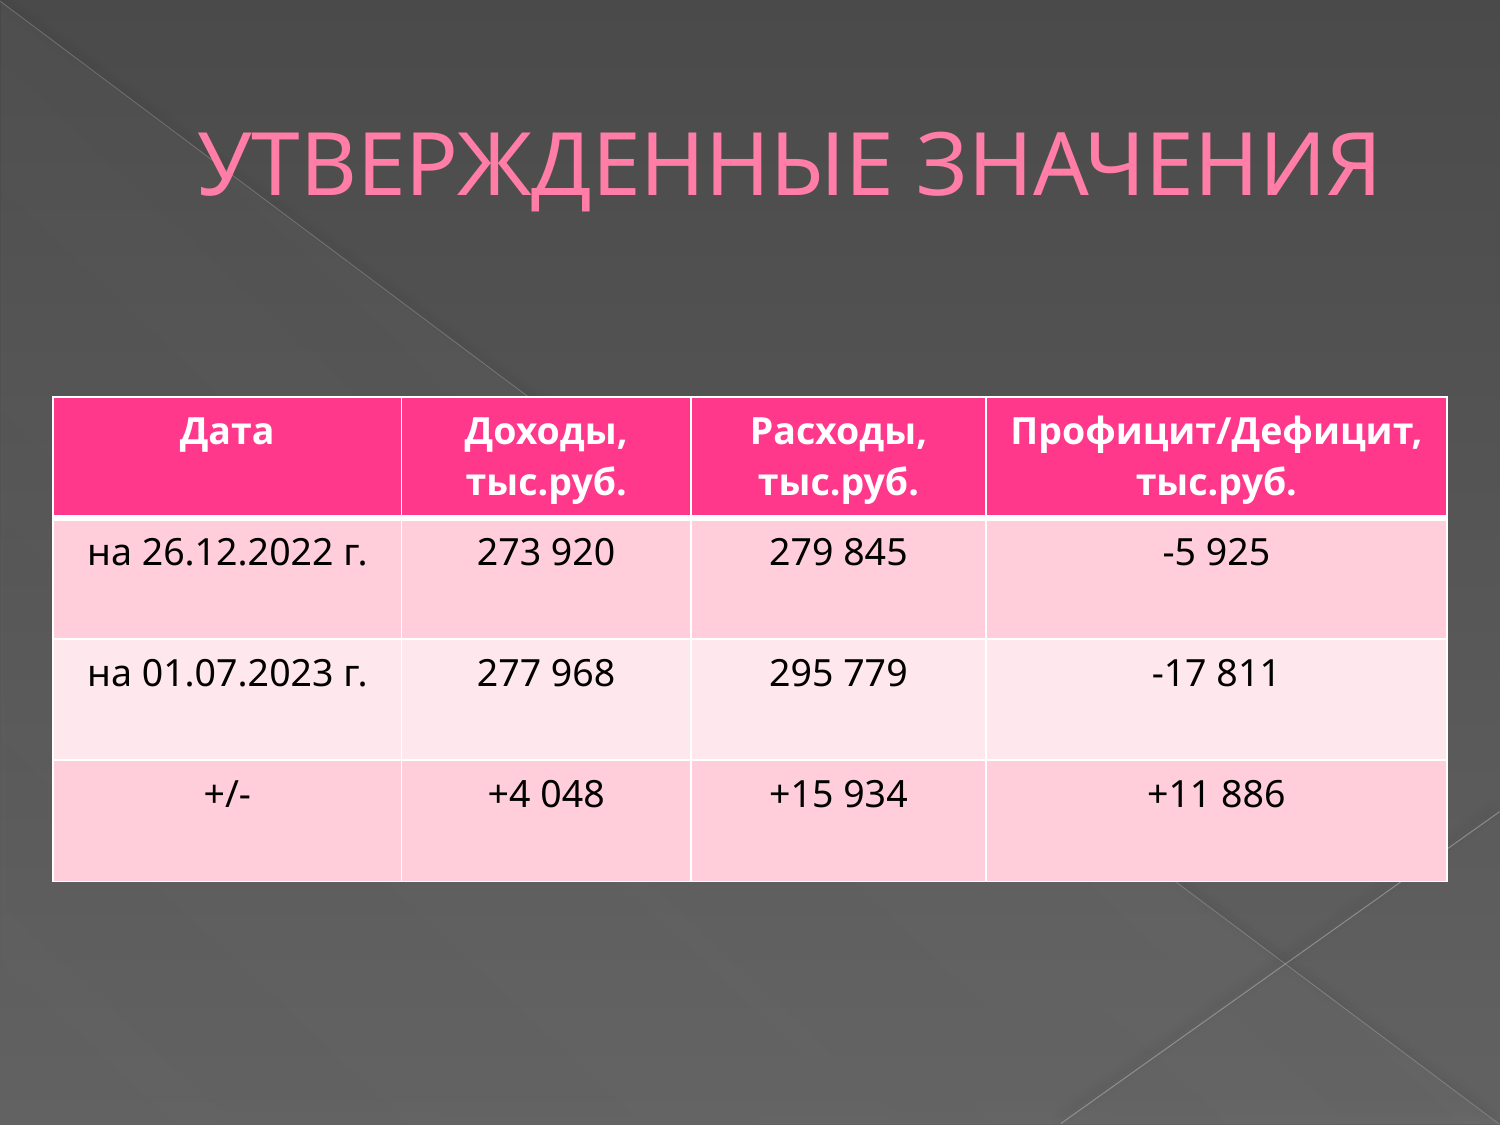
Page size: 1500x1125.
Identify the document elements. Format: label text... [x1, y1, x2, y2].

table_cell 273 920 [402, 521, 690, 638]
table_cell на 01.07.2023 г. [54, 640, 401, 759]
title УТВЕРЖДЕННЫЕ ЗНАЧЕНИЯ [75, 78, 1425, 244]
table_header Дата [54, 398, 401, 515]
table_cell 277 968 [402, 640, 690, 759]
table_cell на 26.12.2022 г. [54, 521, 401, 638]
table_cell 295 779 [692, 640, 985, 759]
table_header Доходы, тыс.руб. [402, 398, 690, 515]
table_cell +/- [54, 761, 401, 881]
table_cell +4 048 [402, 761, 690, 881]
table_cell 279 845 [692, 521, 985, 638]
table_header Расходы, тыс.руб. [692, 398, 985, 515]
table_cell +11 886 [987, 761, 1446, 881]
table_cell -17 811 [987, 640, 1446, 759]
table_cell +15 934 [692, 761, 985, 881]
table_header Профицит/Дефицит, тыс.руб. [987, 398, 1446, 515]
table_cell -5 925 [987, 521, 1446, 638]
